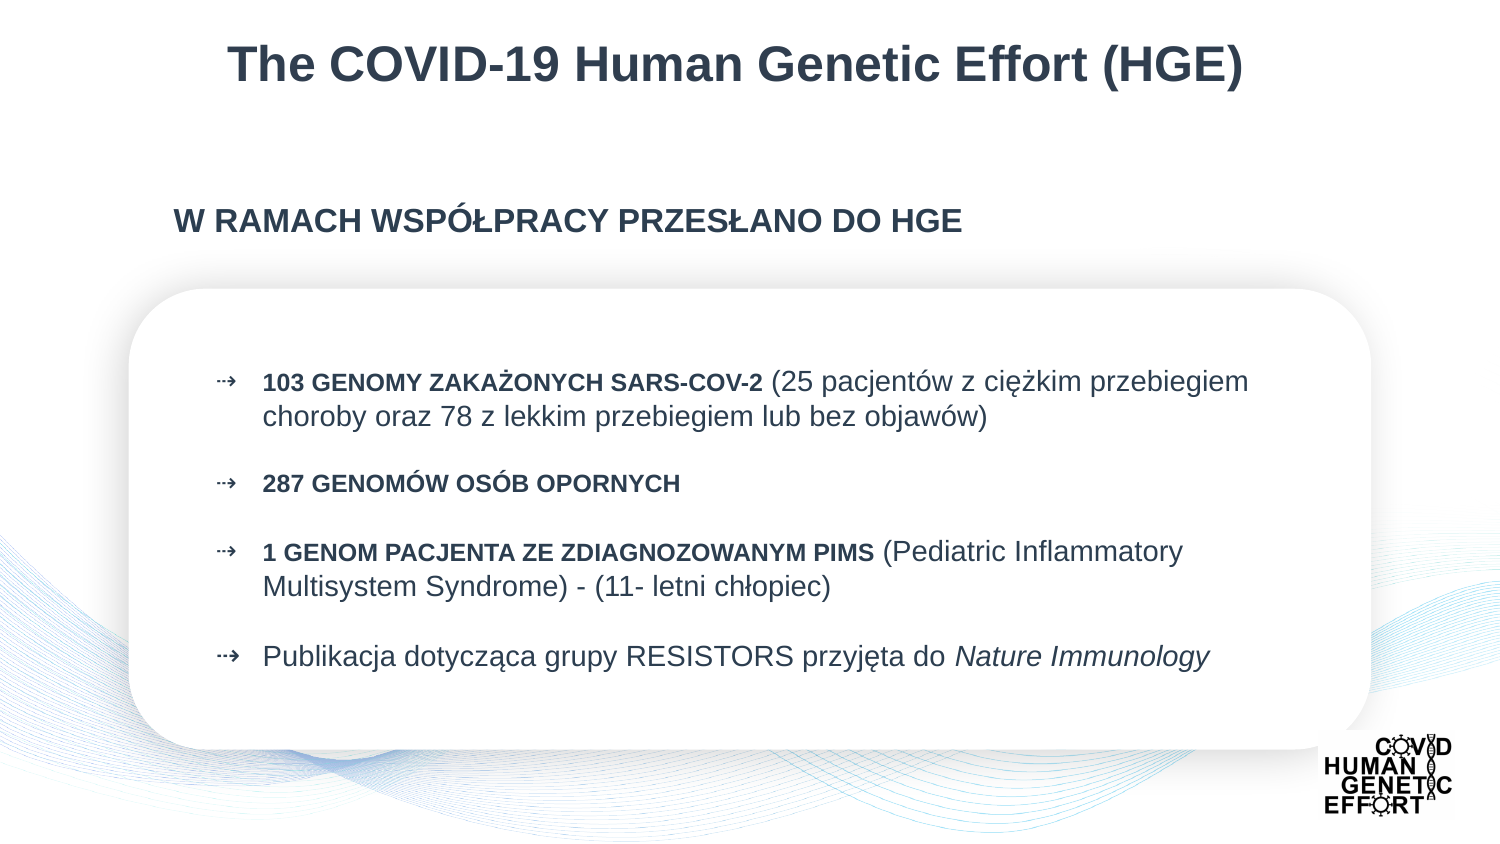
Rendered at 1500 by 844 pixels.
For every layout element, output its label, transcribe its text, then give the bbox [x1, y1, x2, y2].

picture [0, 247, 1500, 842]
title The COVID-19 Human Genetic Effort (HGE) [0, 23, 1500, 146]
text_box W RAMACH WSPÓŁPRACY PRZESŁANO DO HGE [44, 125, 1093, 246]
